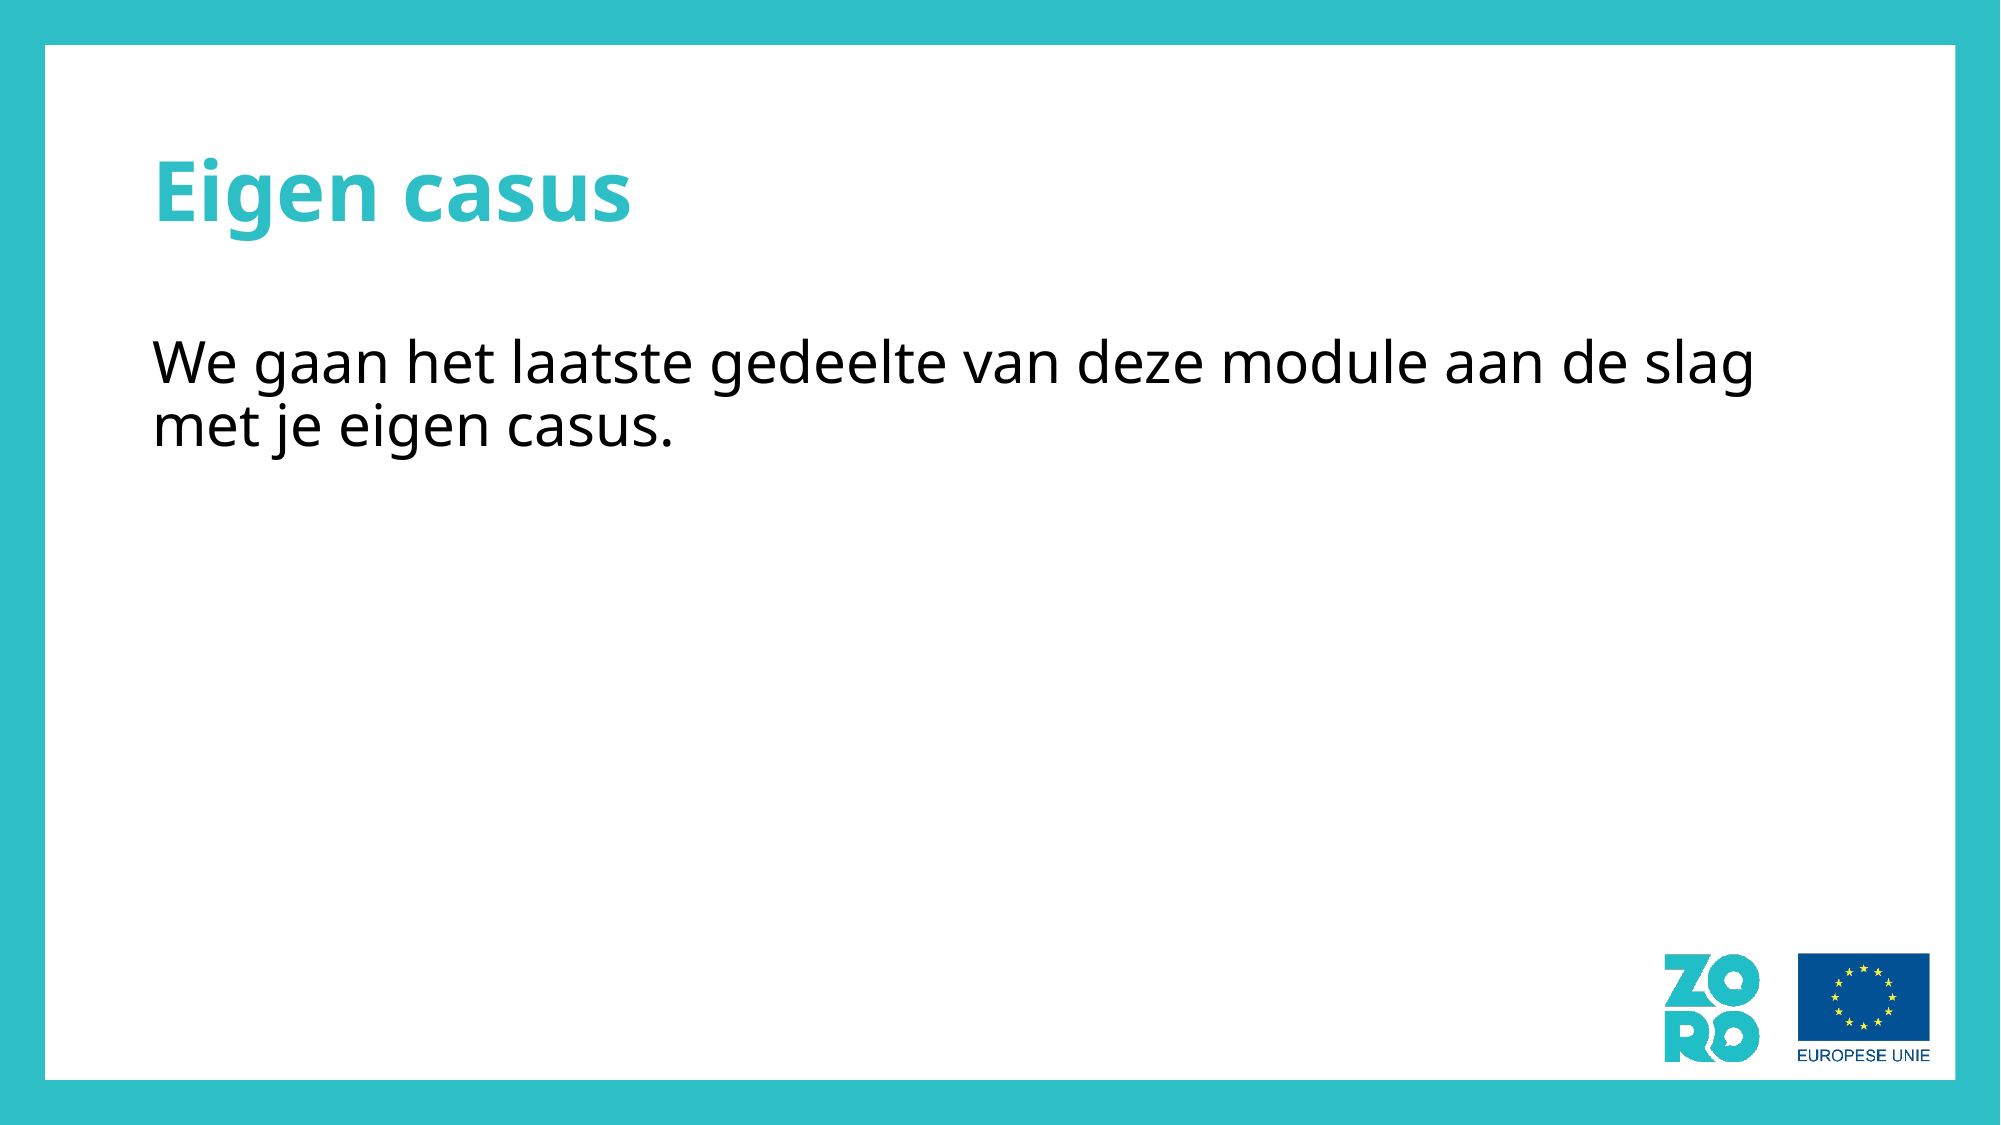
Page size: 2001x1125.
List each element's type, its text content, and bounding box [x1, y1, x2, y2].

title Eigen casus [137, 85, 1863, 304]
picture [1650, 1040, 1774, 1062]
picture [1794, 952, 1934, 1062]
list We gaan het laatste gedeelte van deze module aan de slag met je eigen casus. [137, 325, 1863, 1040]
